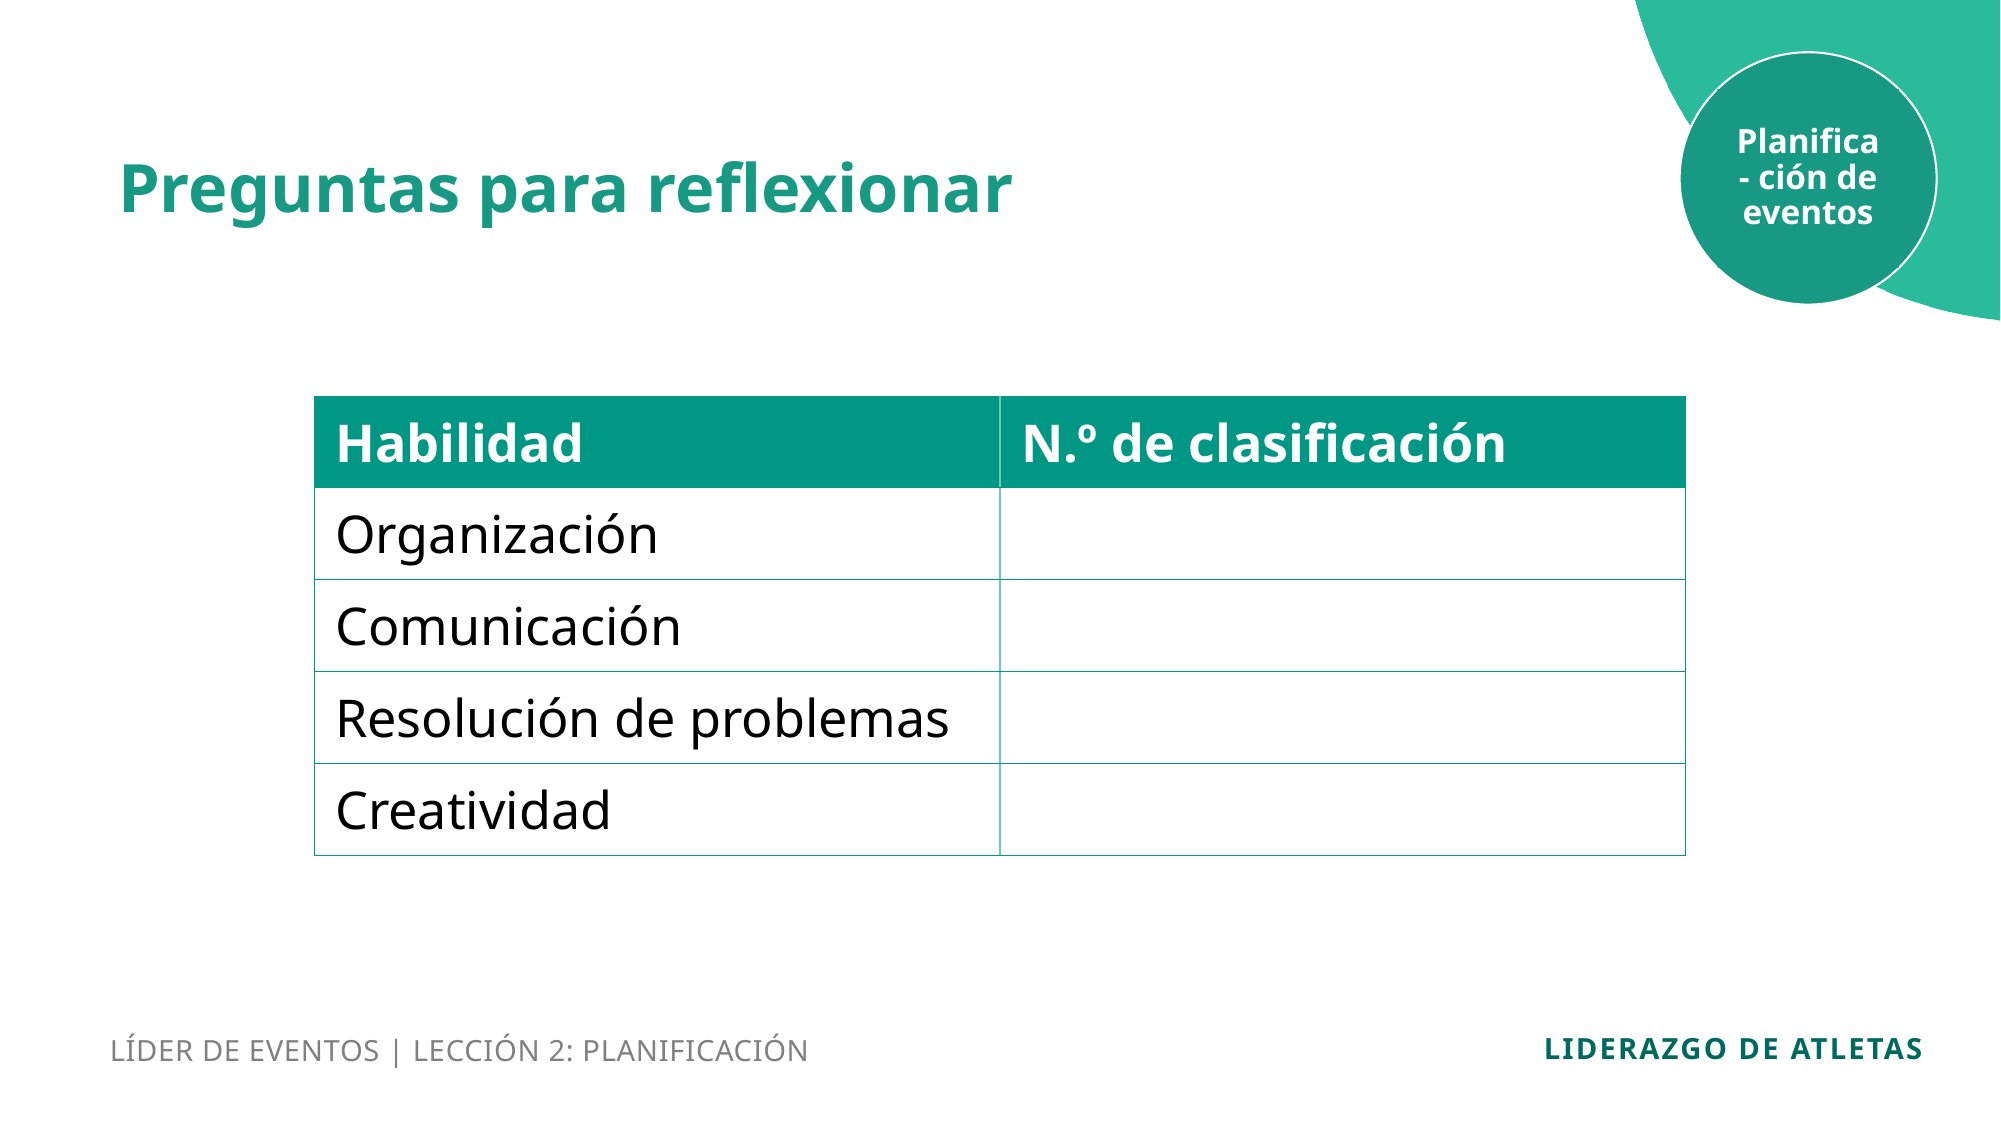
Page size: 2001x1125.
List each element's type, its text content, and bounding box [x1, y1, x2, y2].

text_box LÍDER DE EVENTOS | LECCIÓN 2: PLANIFICACIÓN [94, 1024, 1111, 1075]
table_cell Comunicación [315, 580, 999, 671]
table_header Habilidad [315, 397, 999, 487]
picture [0, 0, 2001, 1125]
table_cell Organización [315, 488, 999, 579]
table_header N.º de clasificación [1001, 397, 1685, 487]
table_cell [1001, 580, 1685, 671]
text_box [1679, 52, 1937, 305]
table_cell [1001, 488, 1685, 579]
table_cell [1001, 764, 1685, 855]
table_cell Creatividad [315, 764, 999, 855]
list Preguntas para reflexionar [103, 147, 1677, 243]
table_cell [1001, 672, 1685, 763]
table_cell Resolución de problemas [315, 672, 999, 763]
